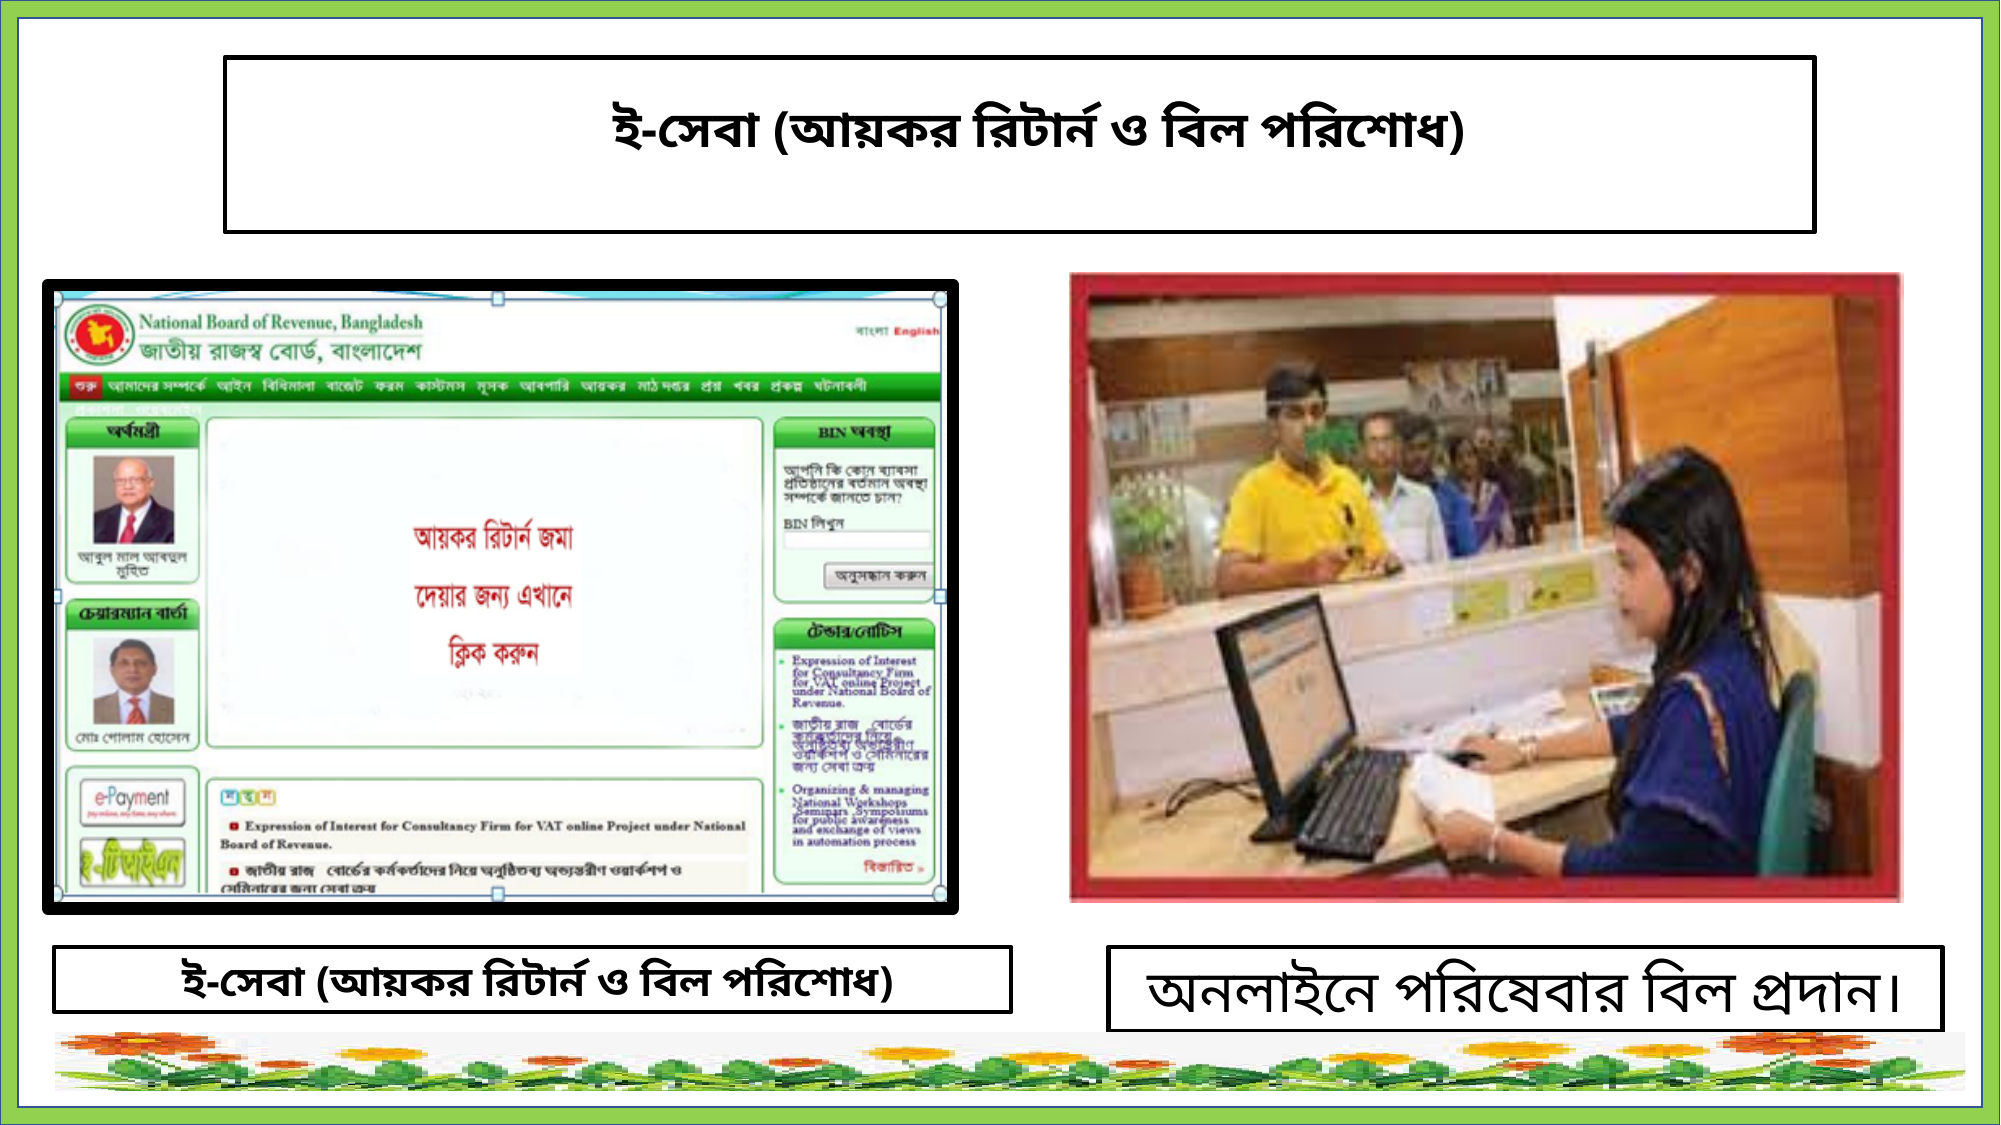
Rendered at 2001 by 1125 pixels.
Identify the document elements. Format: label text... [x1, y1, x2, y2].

text_box [0, 0, 2000, 1125]
text_box ই-সেবা (আয়কর রিটার্ন ও বিল পরিশোধ) [224, 57, 1815, 232]
picture [54, 291, 947, 903]
picture [1069, 272, 1904, 903]
picture [43, 1032, 1966, 1091]
text_box অনলাইনে পরিষেবার বিল প্রদান। [1108, 947, 1943, 1032]
text_box ই-সেবা (আয়কর রিটার্ন ও বিল পরিশোধ) [54, 947, 1012, 1012]
